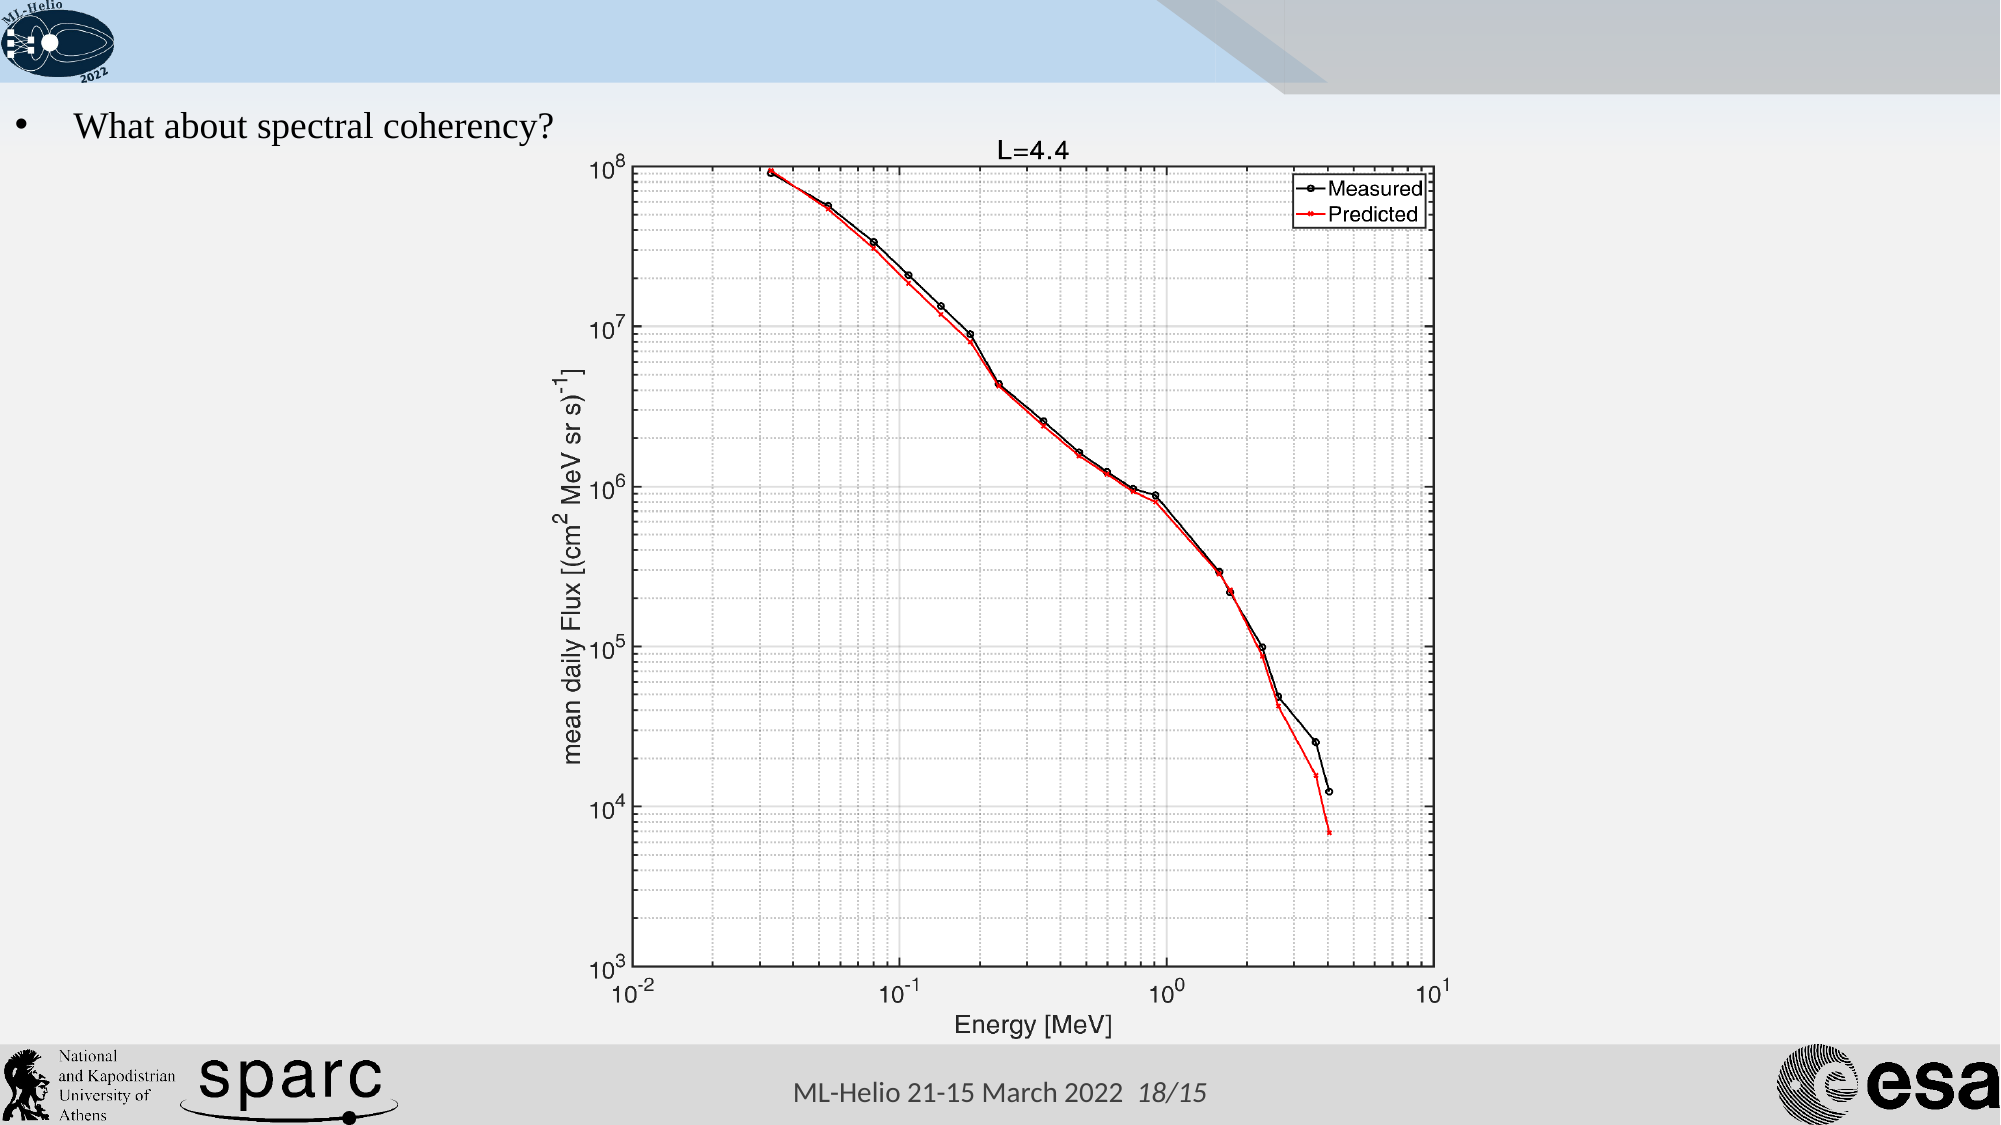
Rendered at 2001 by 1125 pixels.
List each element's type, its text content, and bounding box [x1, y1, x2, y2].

text_box What about spectral coherency? [0, 93, 1273, 154]
picture [1777, 1044, 2000, 1125]
picture [1, 0, 114, 83]
picture [180, 1060, 398, 1125]
picture [0, 1044, 177, 1125]
picture [552, 140, 1448, 1039]
